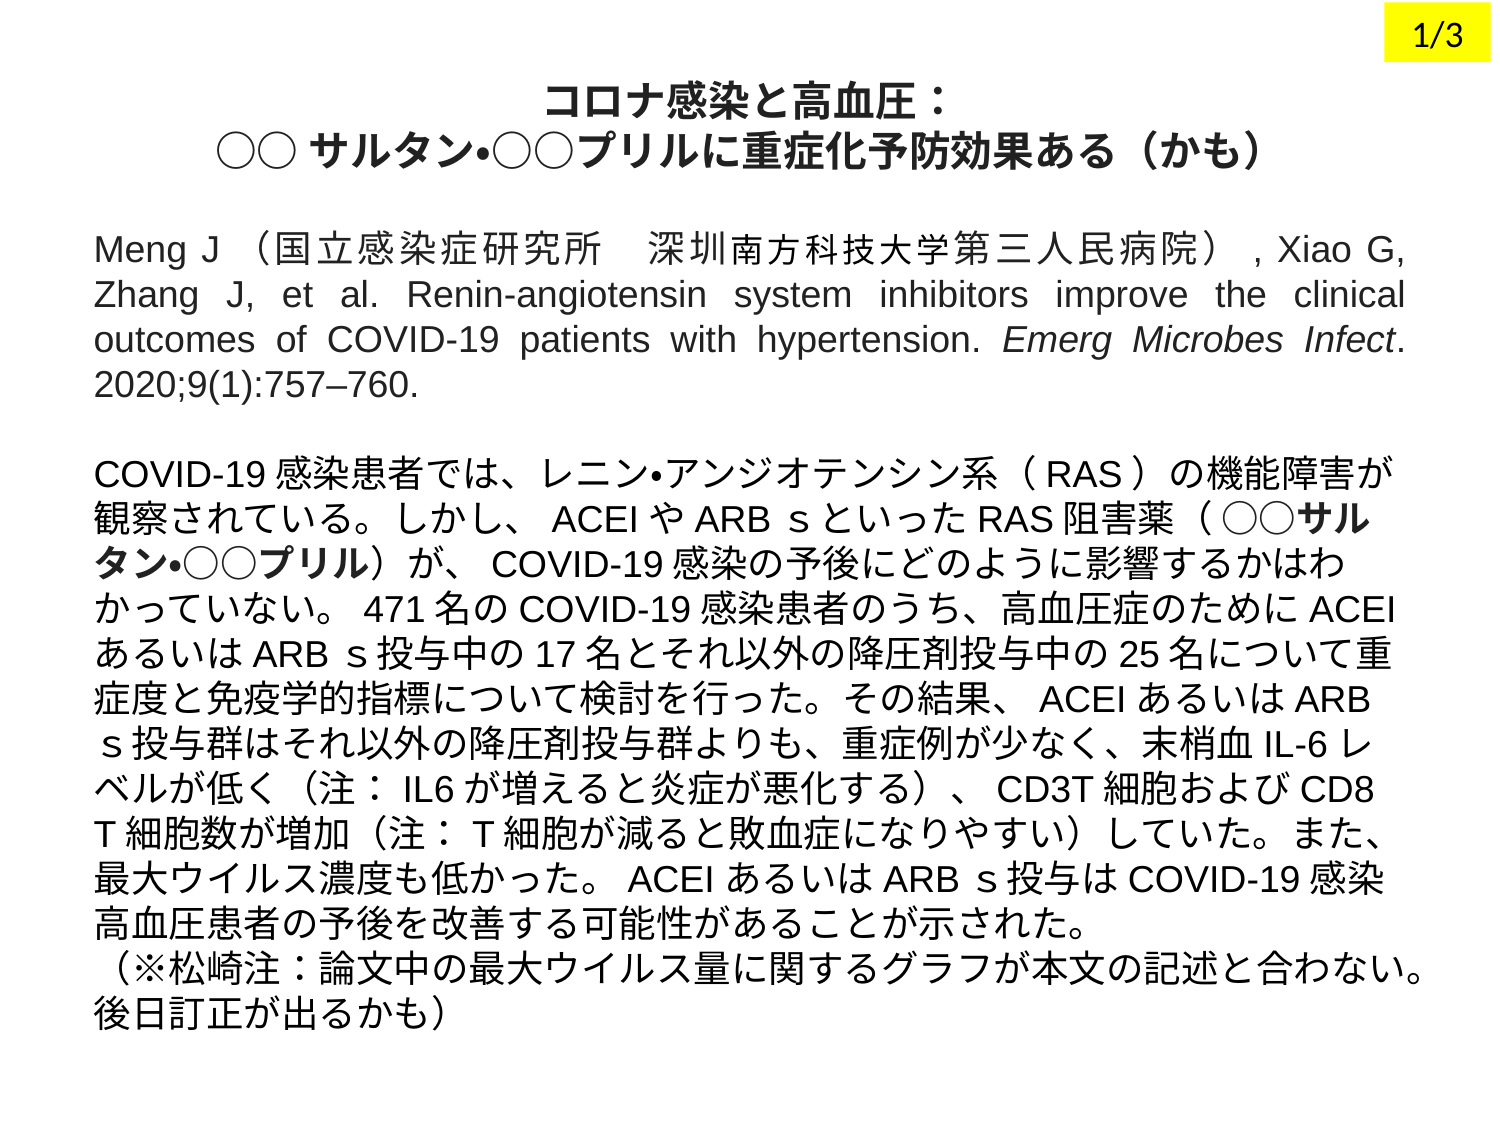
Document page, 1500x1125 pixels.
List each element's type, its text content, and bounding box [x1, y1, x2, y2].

text_box コロナ感染と高血圧： ○○サルタン・○○プリルに重症化予防効果ある（かも） Meng J（国立感染症研究所 深圳南方科技大学第三人民病院）, Xiao G, Zhang J, et al. Renin-angiotensin system inhibitors improve the clinical outcomes of COVID-19 patients with hypertension. Emerg Microbes Infect. 2020;9(1):757–760. COVID-19感染患者では、レニン・アンジオテンシン系（RAS）の機能障害が観察されている。しかし、ACEIやARBｓといったRAS阻害薬（ ○○サルタン・○○プリル）が、COVID-19感染の予後にどのように影響するかはわかっていない。471名のCOVID-19感染患者のうち、高血圧症のためにACEIあるいはARBｓ投与中の17名とそれ以外の降圧剤投与中の25名について重症度と免疫学的指標について検討を行った。その結果、ACEIあるいはARBｓ投与群はそれ以外の降圧剤投与群よりも、重症例が少なく、末梢血IL-6レベルが低く（注：IL6が増えると炎症が悪化する）、CD3T細胞およびCD8 T細胞数が増加（注：T細胞が減ると敗血症になりやすい）していた。また、最大ウイルス濃度も低かった。ACEIあるいはARBｓ投与はCOVID-19感染高血圧患者の予後を改善する可能性があることが示された。 （※松崎注：論文中の最大ウイルス量に関するグラフが本文の記述と合わない。後日訂正が出るかも） [78, 67, 1421, 1043]
text_box 1/3 [1384, 2, 1491, 63]
